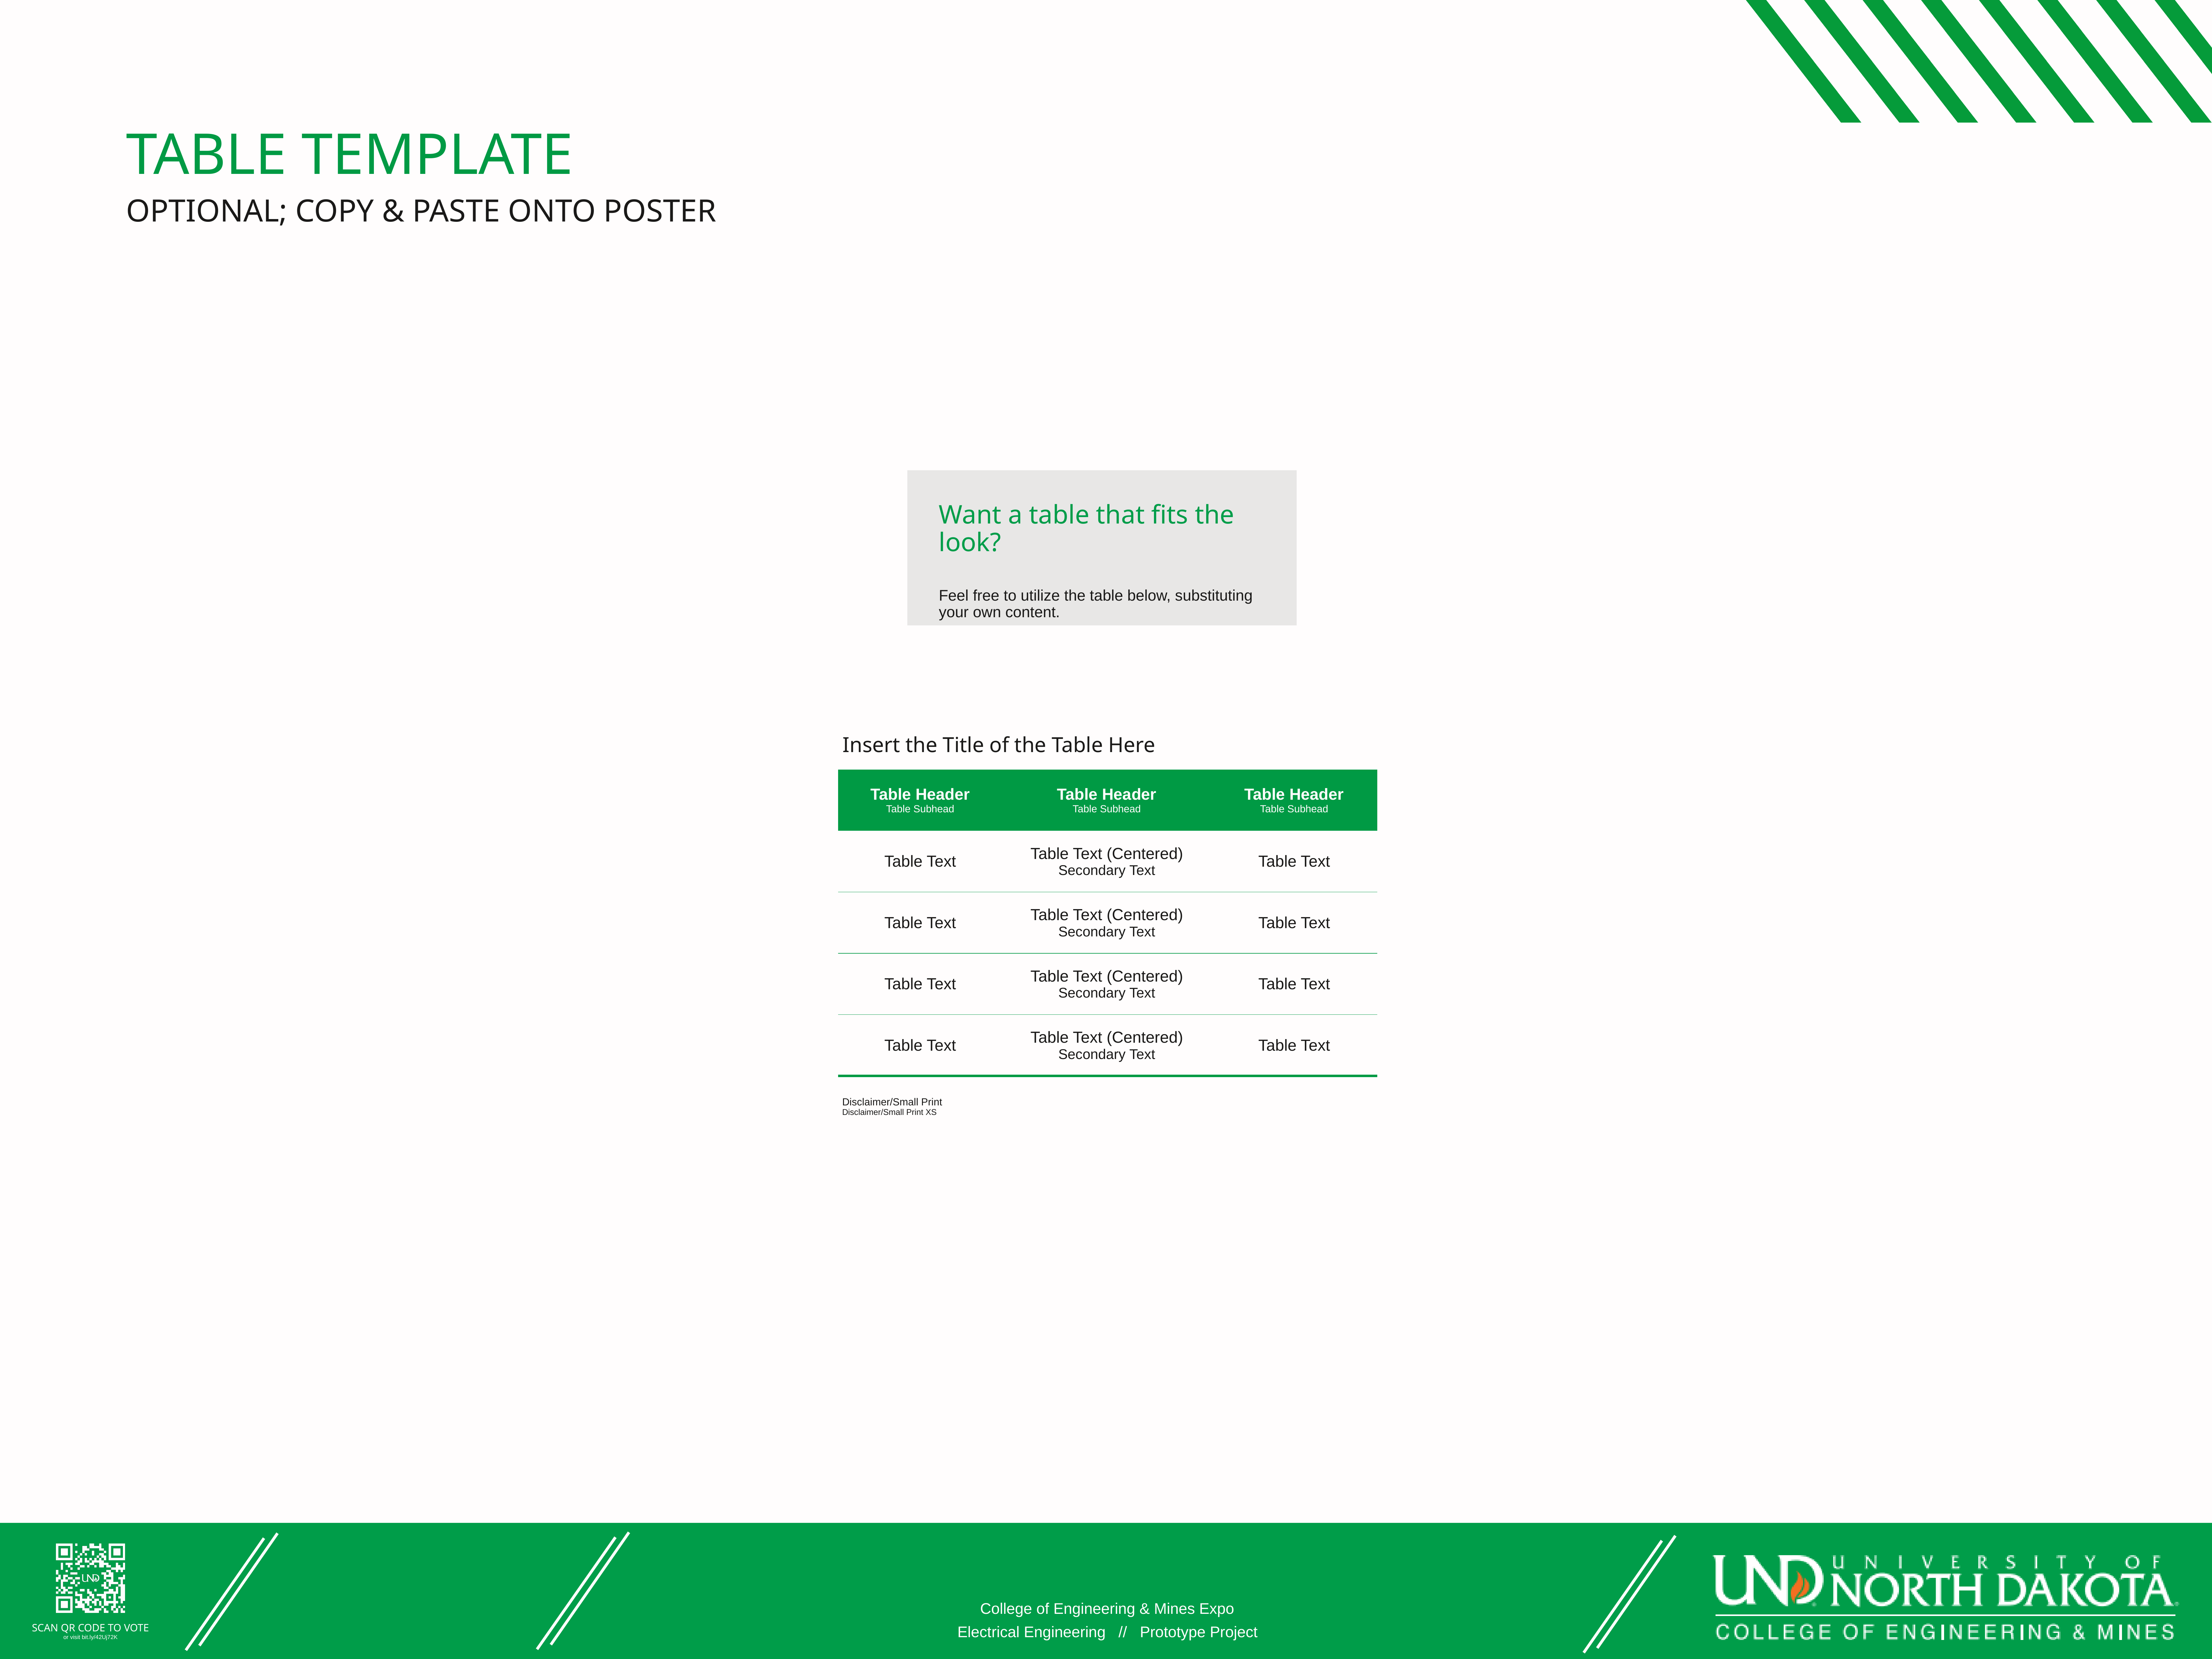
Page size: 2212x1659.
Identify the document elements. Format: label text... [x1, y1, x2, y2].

table_cell Table Text (Centered) Secondary Text [1002, 892, 1211, 953]
text_box Insert the Title of the Table Here [838, 729, 1377, 759]
picture [185, 1532, 279, 1651]
text_box Want a table that fits the look? Feel free to utilize the table below, substituting your own content. [932, 499, 1280, 641]
table_cell Table Text [838, 1015, 1002, 1075]
title TABLE TEMPLATE [121, 123, 1746, 186]
picture [1746, 0, 2212, 123]
table_cell Table Text [838, 892, 1002, 953]
picture [1583, 1535, 1677, 1653]
list OPTIONAL; COPY & PASTE ONTO POSTER [121, 193, 2094, 246]
table_cell Disclaimer/Small Print Disclaimer/Small Print XS [838, 1077, 1377, 1137]
table_cell Table Text [838, 954, 1002, 1014]
table_cell Table Text [1211, 831, 1377, 892]
table_cell Table Text [1211, 892, 1377, 953]
table_cell Table Text (Centered) Secondary Text [1002, 831, 1211, 892]
table_cell Table Text [1211, 1015, 1377, 1075]
table_cell Table Text [838, 831, 1002, 892]
table_header Table Header Table Subhead [838, 770, 1002, 831]
text_box [907, 470, 1297, 626]
table_header Table Header Table Subhead [1211, 770, 1377, 831]
picture [536, 1532, 630, 1650]
table_header Table Header Table Subhead [1002, 770, 1211, 831]
table_cell Table Text (Centered) Secondary Text [1002, 954, 1211, 1014]
table_cell Table Text [1211, 954, 1377, 1014]
table_cell Table Text (Centered) Secondary Text [1002, 1015, 1211, 1075]
